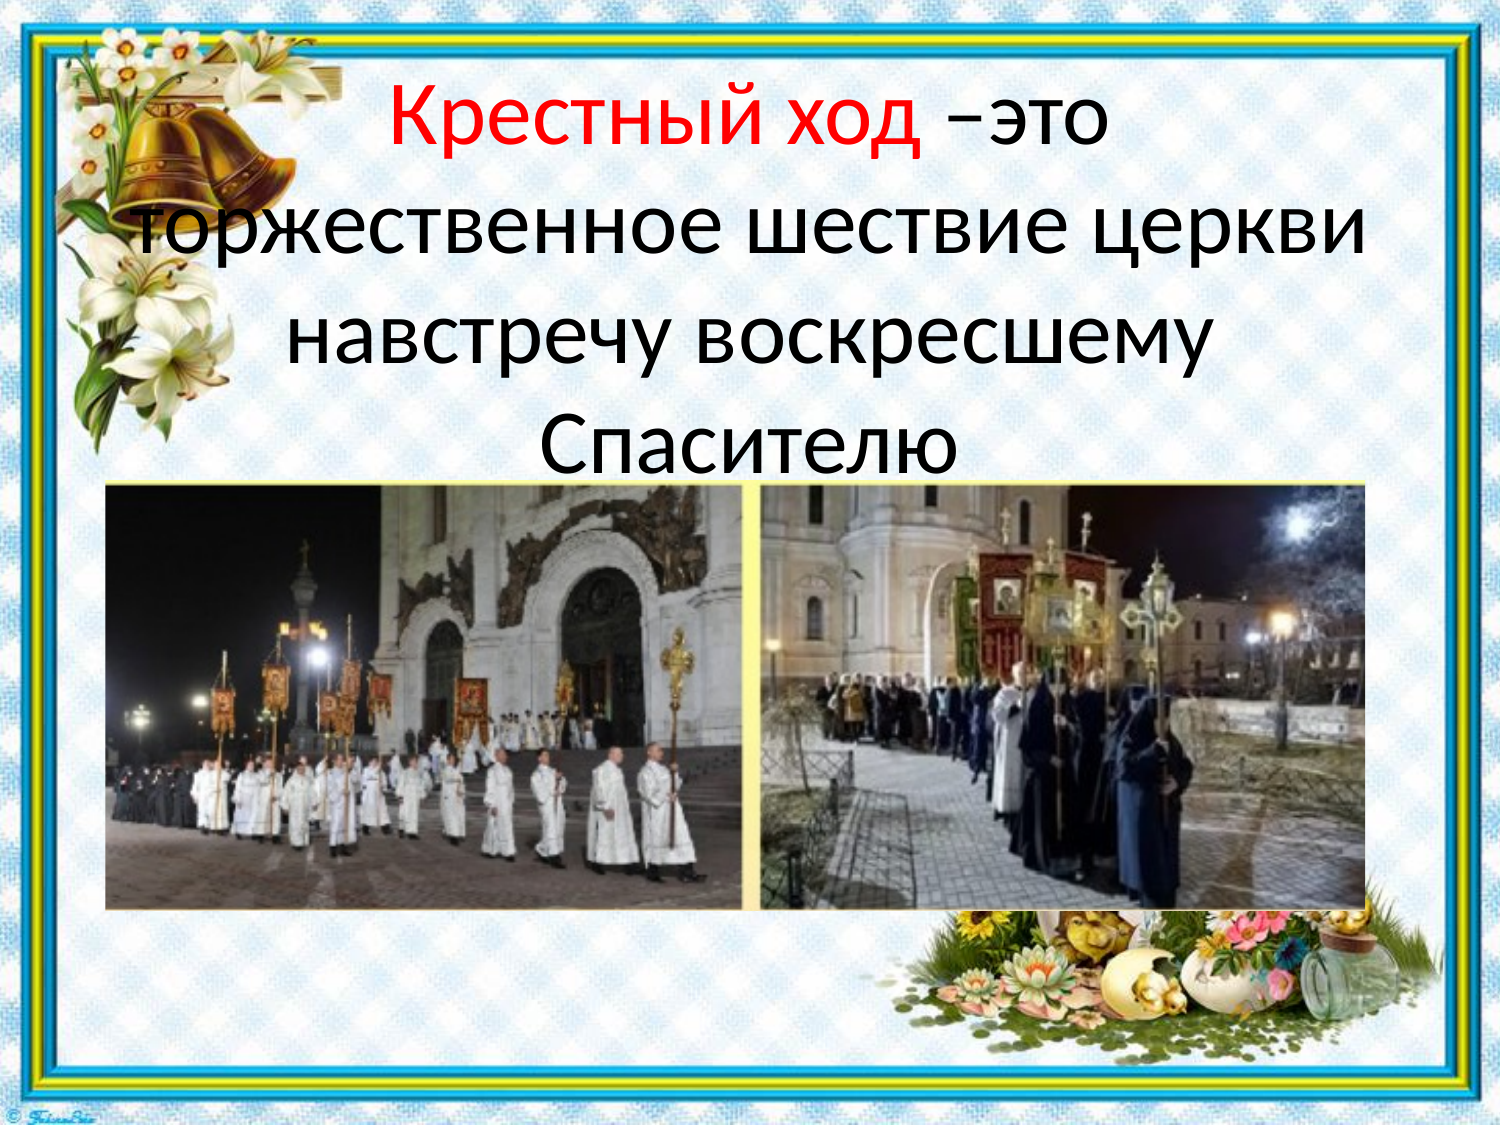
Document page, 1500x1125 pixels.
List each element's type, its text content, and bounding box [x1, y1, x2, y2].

picture [0, 0, 1500, 1125]
title Крестный ход –это торжественное шествие церкви навстречу воскресшему Спасителю [75, 45, 1425, 233]
